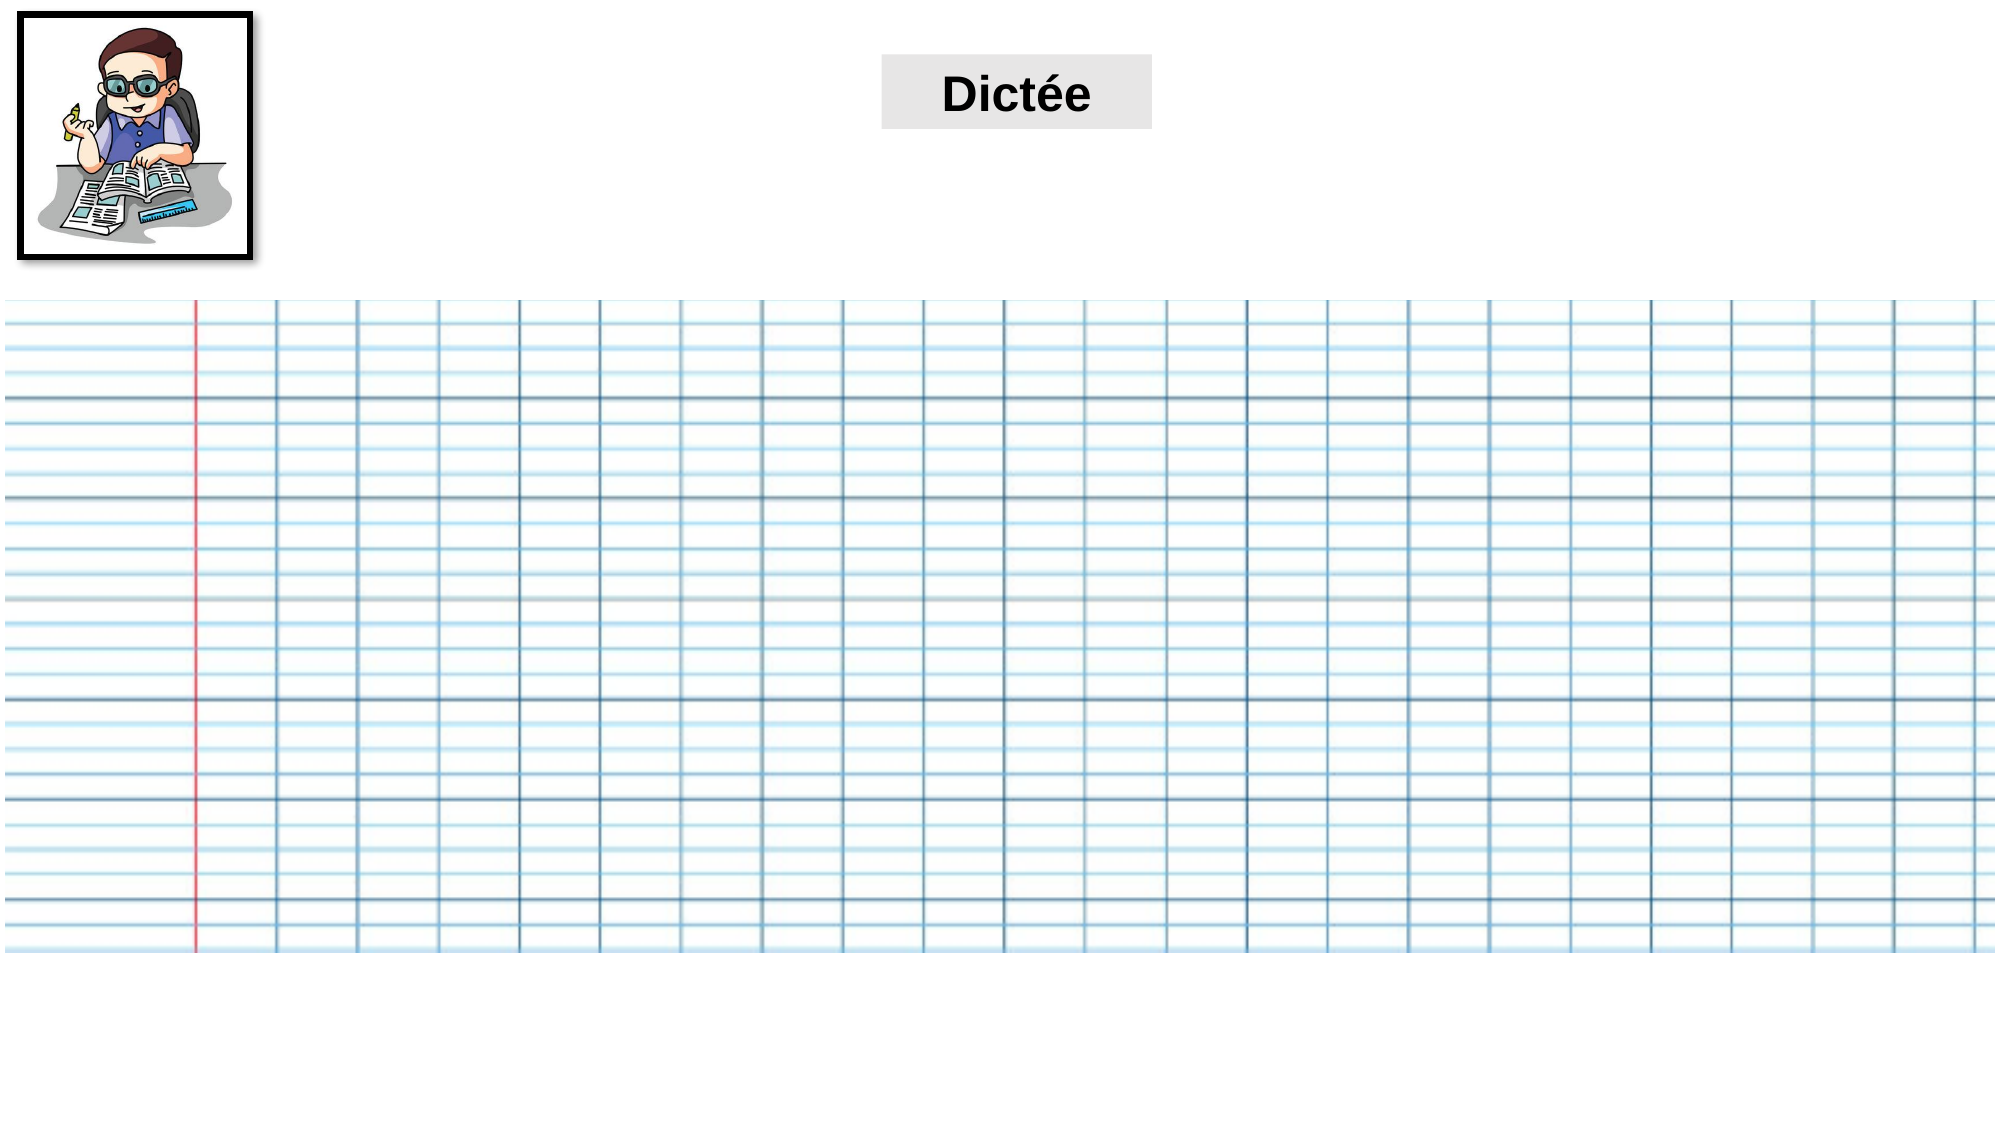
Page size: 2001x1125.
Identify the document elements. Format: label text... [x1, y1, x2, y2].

picture [5, 299, 1995, 953]
text_box Dictée [881, 54, 1152, 129]
picture [23, 17, 247, 254]
